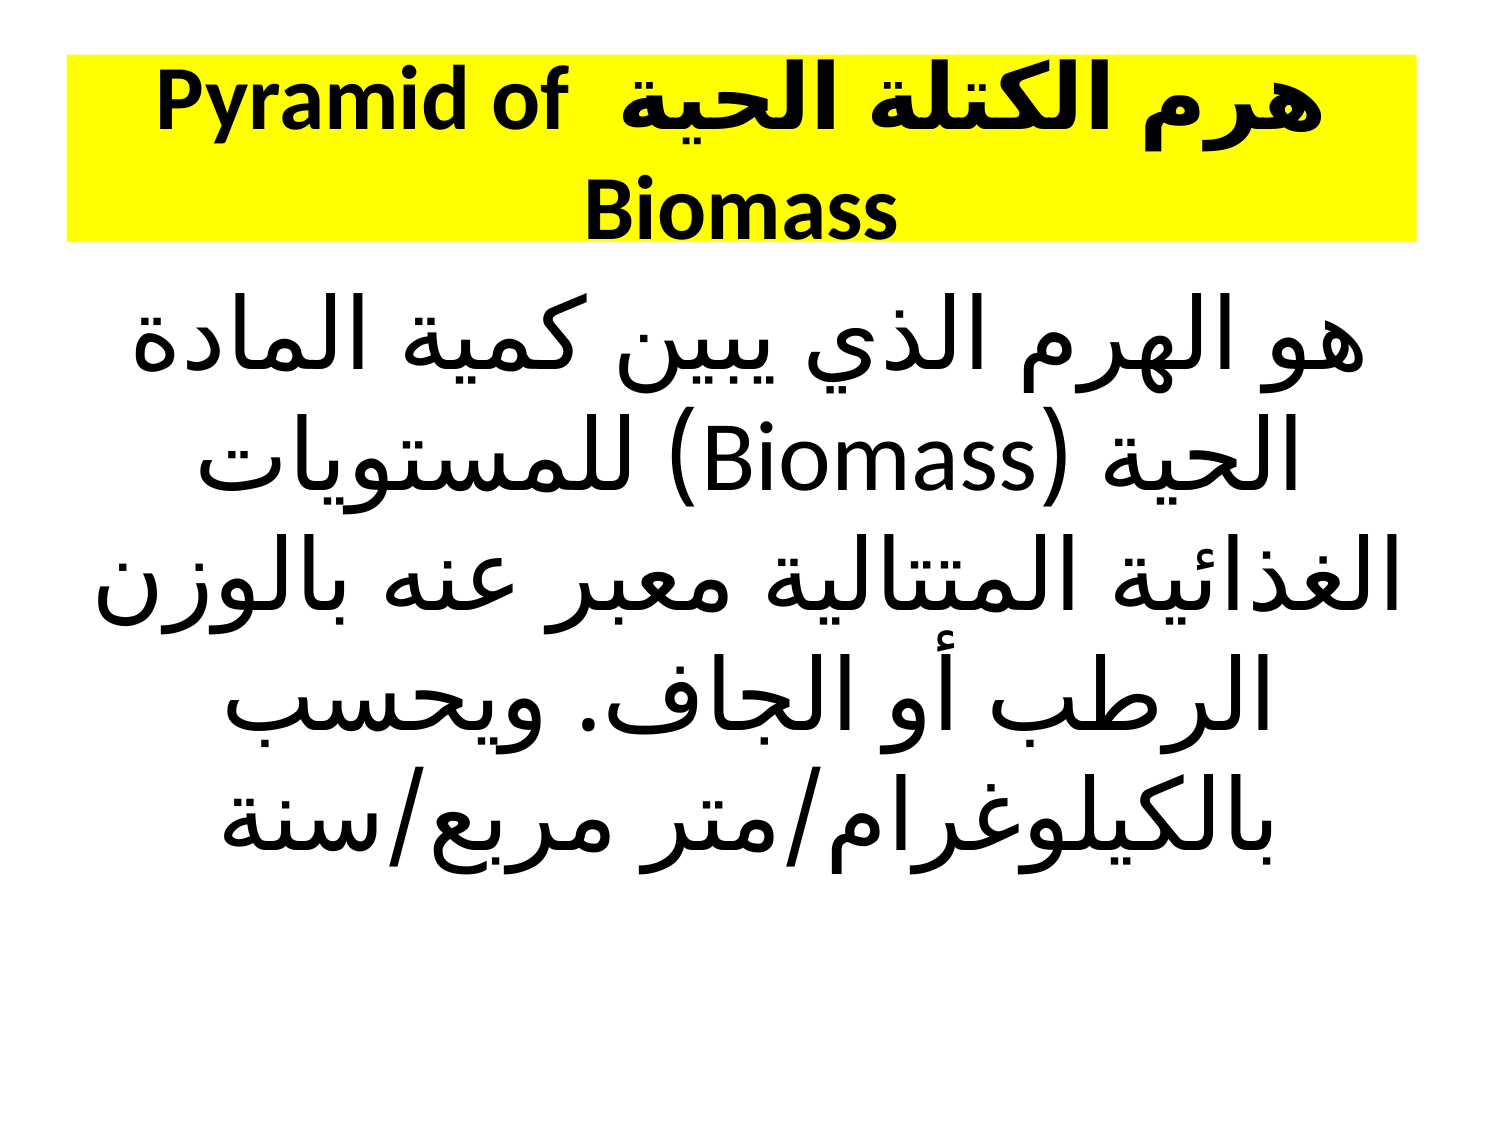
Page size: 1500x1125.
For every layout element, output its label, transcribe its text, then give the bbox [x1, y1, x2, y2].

list هو الهرم الذي يبين كمية المادة الحية (Biomass) للمستويات الغذائية المتتالية معبر عنه بالوزن الرطب أو الجاف. ويحسب بالكيلوغرام/متر مربع/سنة [75, 262, 1425, 1005]
text_box هرم الكتلة الحية Pyramid of Biomass [66, 54, 1417, 243]
